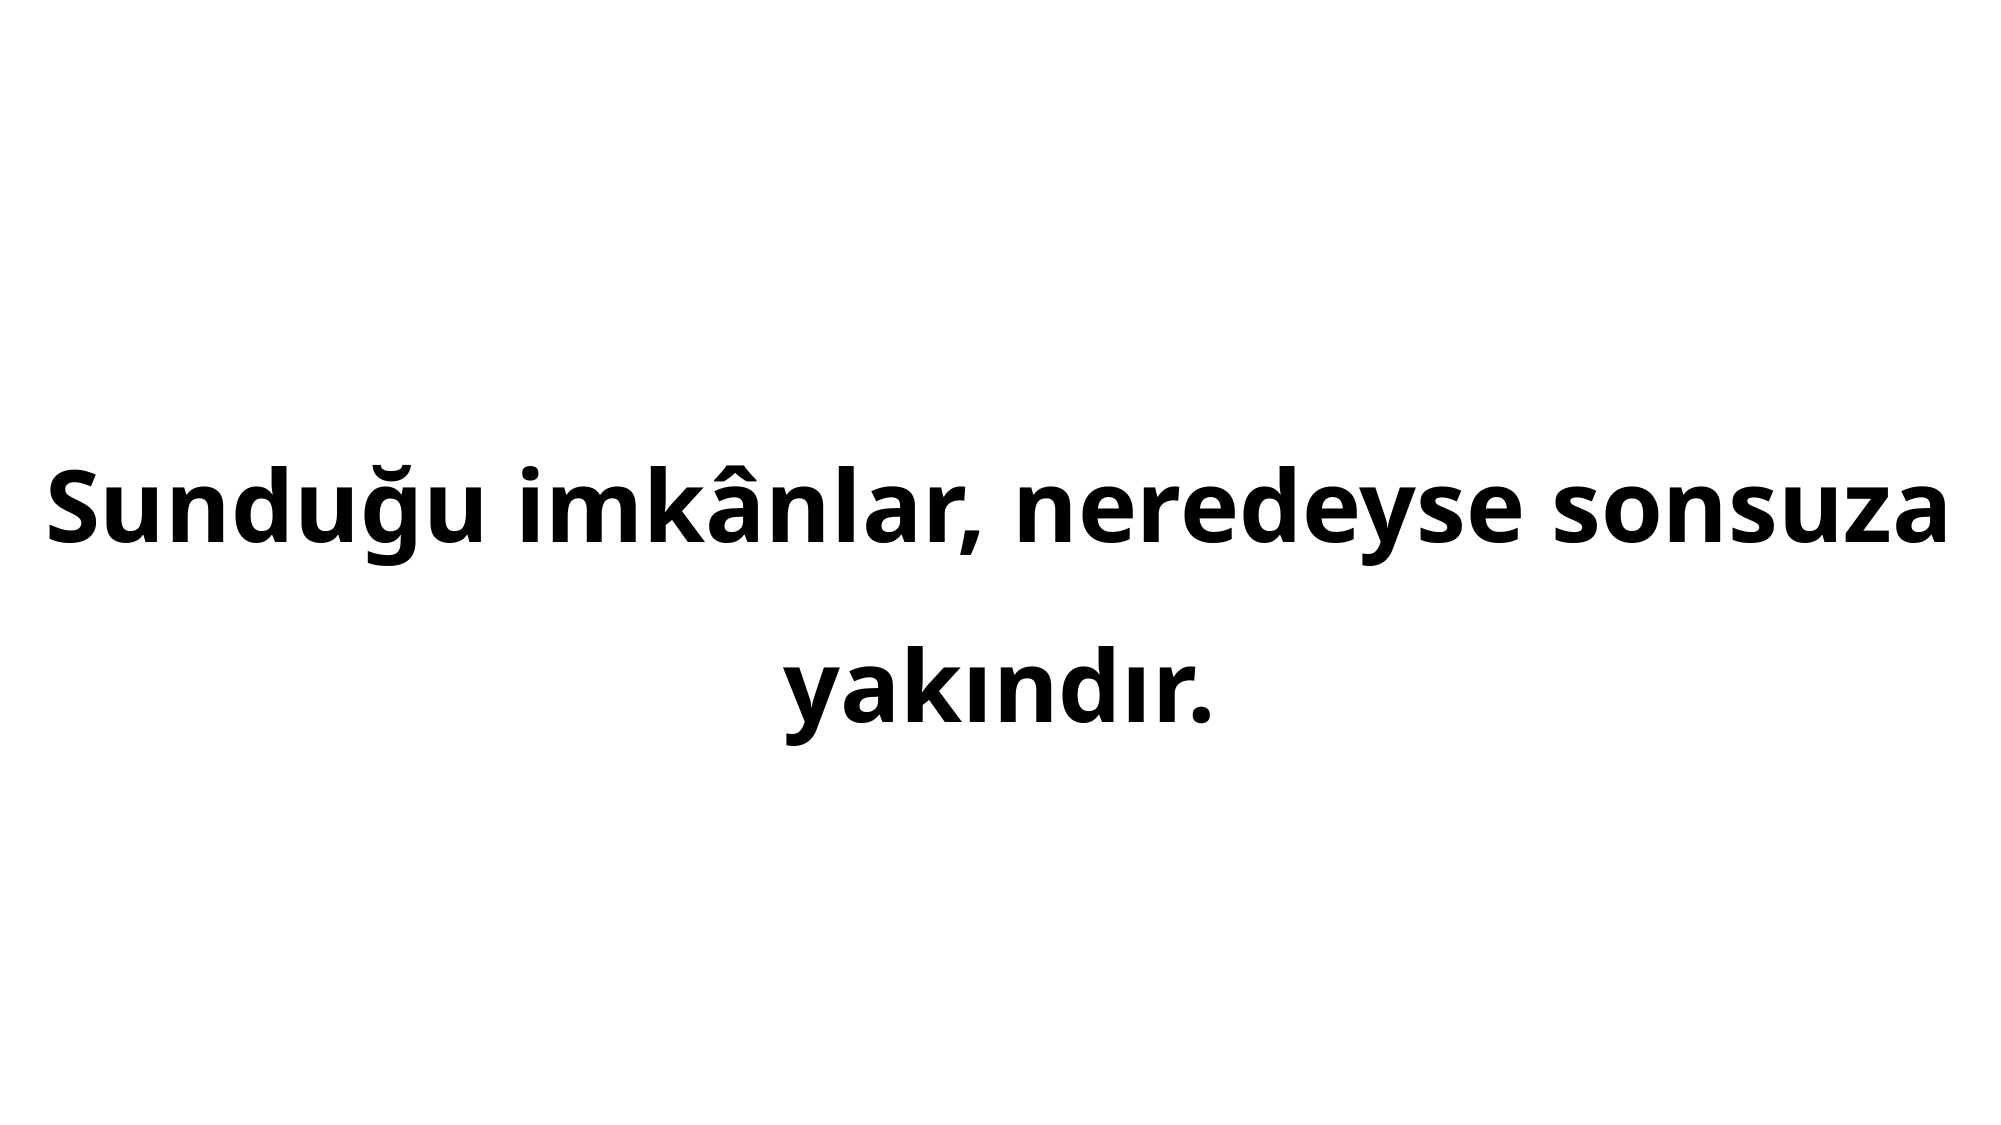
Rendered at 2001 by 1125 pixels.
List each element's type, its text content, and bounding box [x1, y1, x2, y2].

list Sunduğu imkânlar, neredeyse sonsuza yakındır. [0, 0, 2000, 1125]
